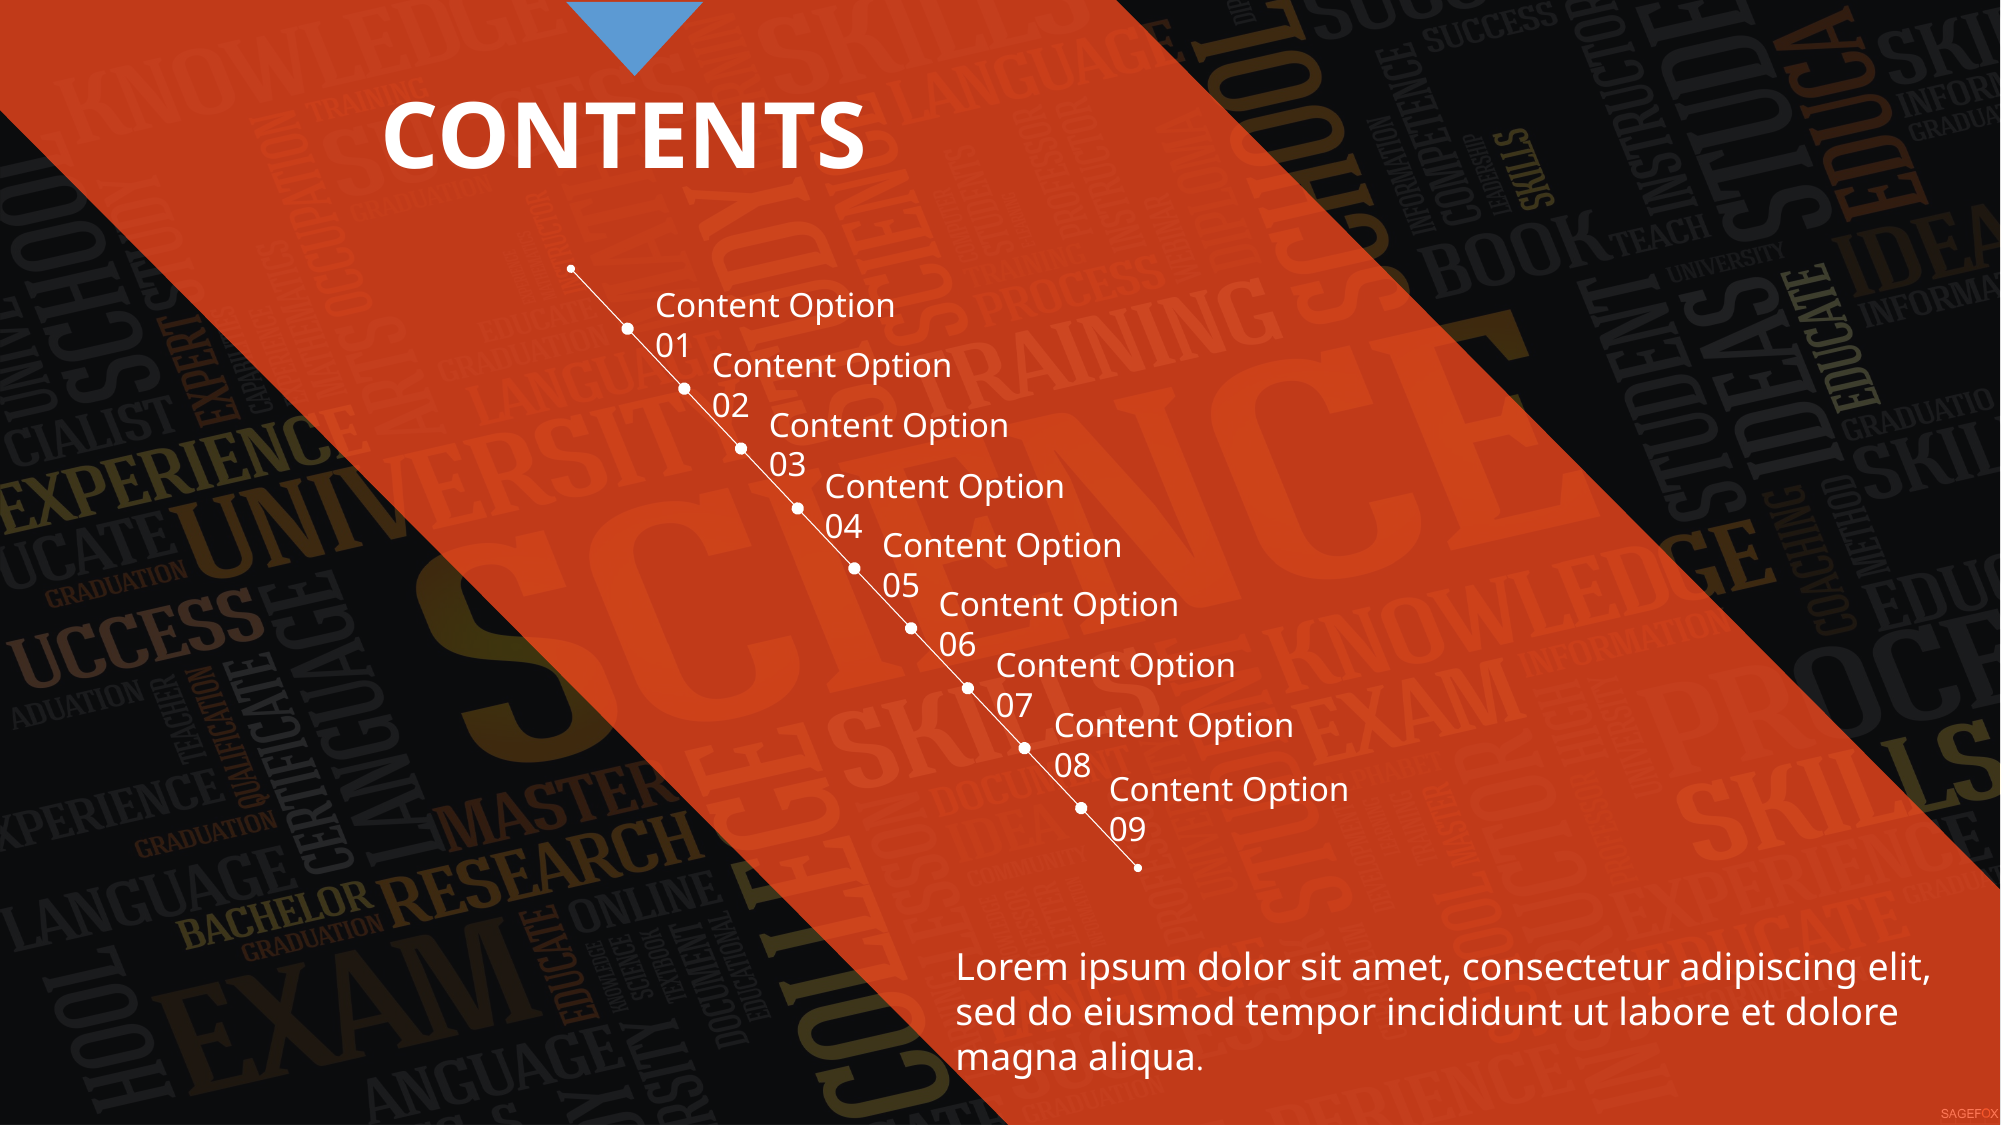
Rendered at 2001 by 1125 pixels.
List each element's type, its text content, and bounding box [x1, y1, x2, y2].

text_box Content Option 09 [1093, 761, 1394, 856]
text_box Lorem ipsum dolor sit amet, consectetur adipiscing elit, sed do eiusmod tempor incididunt ut labore et dolore magna aliqua. [940, 935, 2000, 1085]
text_box Content Option 03 [753, 396, 1054, 491]
text_box Content Option 07 [980, 636, 1281, 732]
text_box [0, 0, 2000, 1058]
text_box [563, 0, 706, 78]
text_box Content Option 01 [640, 277, 941, 372]
text_box [967, 1085, 2000, 1125]
text_box Content Option 05 [867, 517, 1168, 612]
text_box Content Option 04 [809, 458, 1110, 553]
text_box Content Option 08 [1038, 696, 1339, 792]
text_box CONTENTS [324, 69, 924, 194]
text_box Content Option 02 [697, 336, 998, 432]
text_box Content Option 06 [924, 576, 1224, 671]
